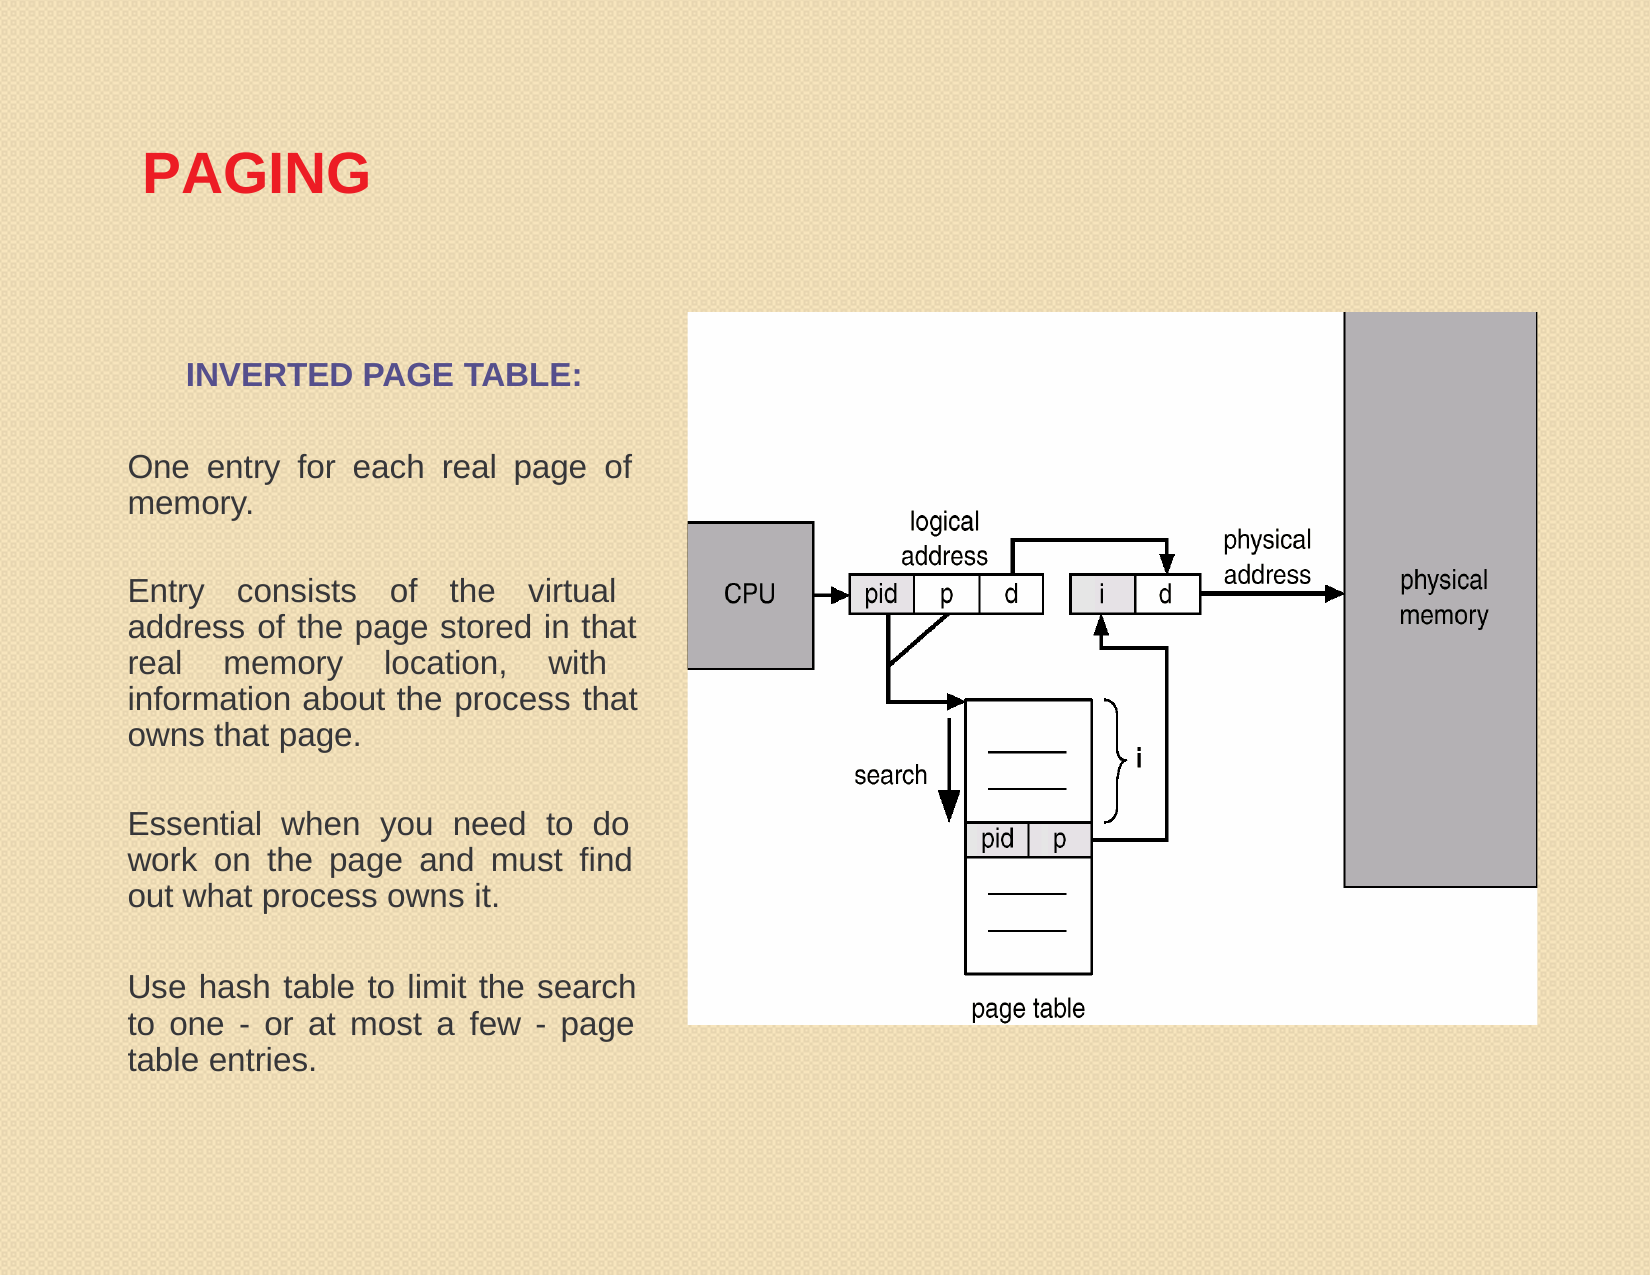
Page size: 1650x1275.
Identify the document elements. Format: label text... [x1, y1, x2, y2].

text_box PAGING [140, 132, 375, 205]
text_box [687, 312, 1538, 1025]
text_box INVERTED PAGE TABLE: One entry for each real page of memory. Entry consists of the virtual address of the page stored in that real memory location, with information about the process that owns that page. Essential when you need to do work on the page and must find out what process owns it. Use hash table to limit the search to one - or at most a few - page table entries. [125, 351, 650, 1078]
